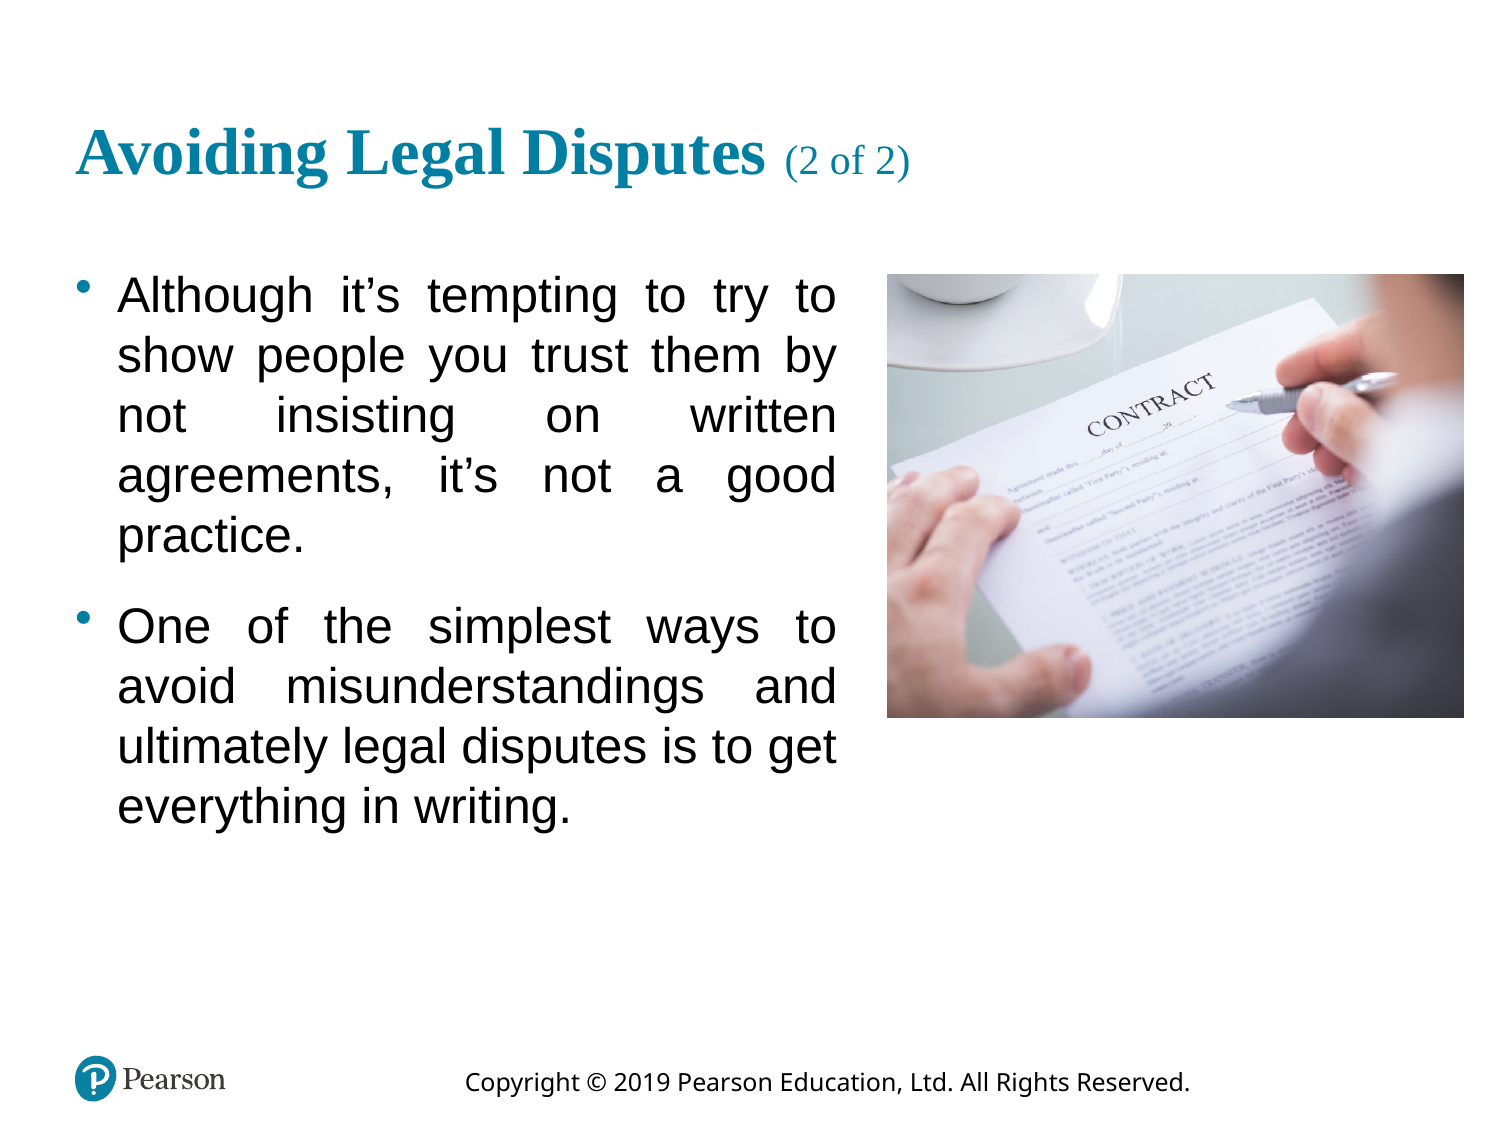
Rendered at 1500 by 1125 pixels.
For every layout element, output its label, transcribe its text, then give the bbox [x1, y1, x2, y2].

title Avoiding Legal Disputes (2 of 2) [75, 35, 1425, 188]
list Although it’s tempting to try to show people you trust them by not insisting on written agreements, it’s not a good practice. One of the simplest ways to avoid misunderstandings and ultimately legal disputes is to get everything in writing. [75, 262, 838, 1024]
picture [887, 274, 1464, 718]
